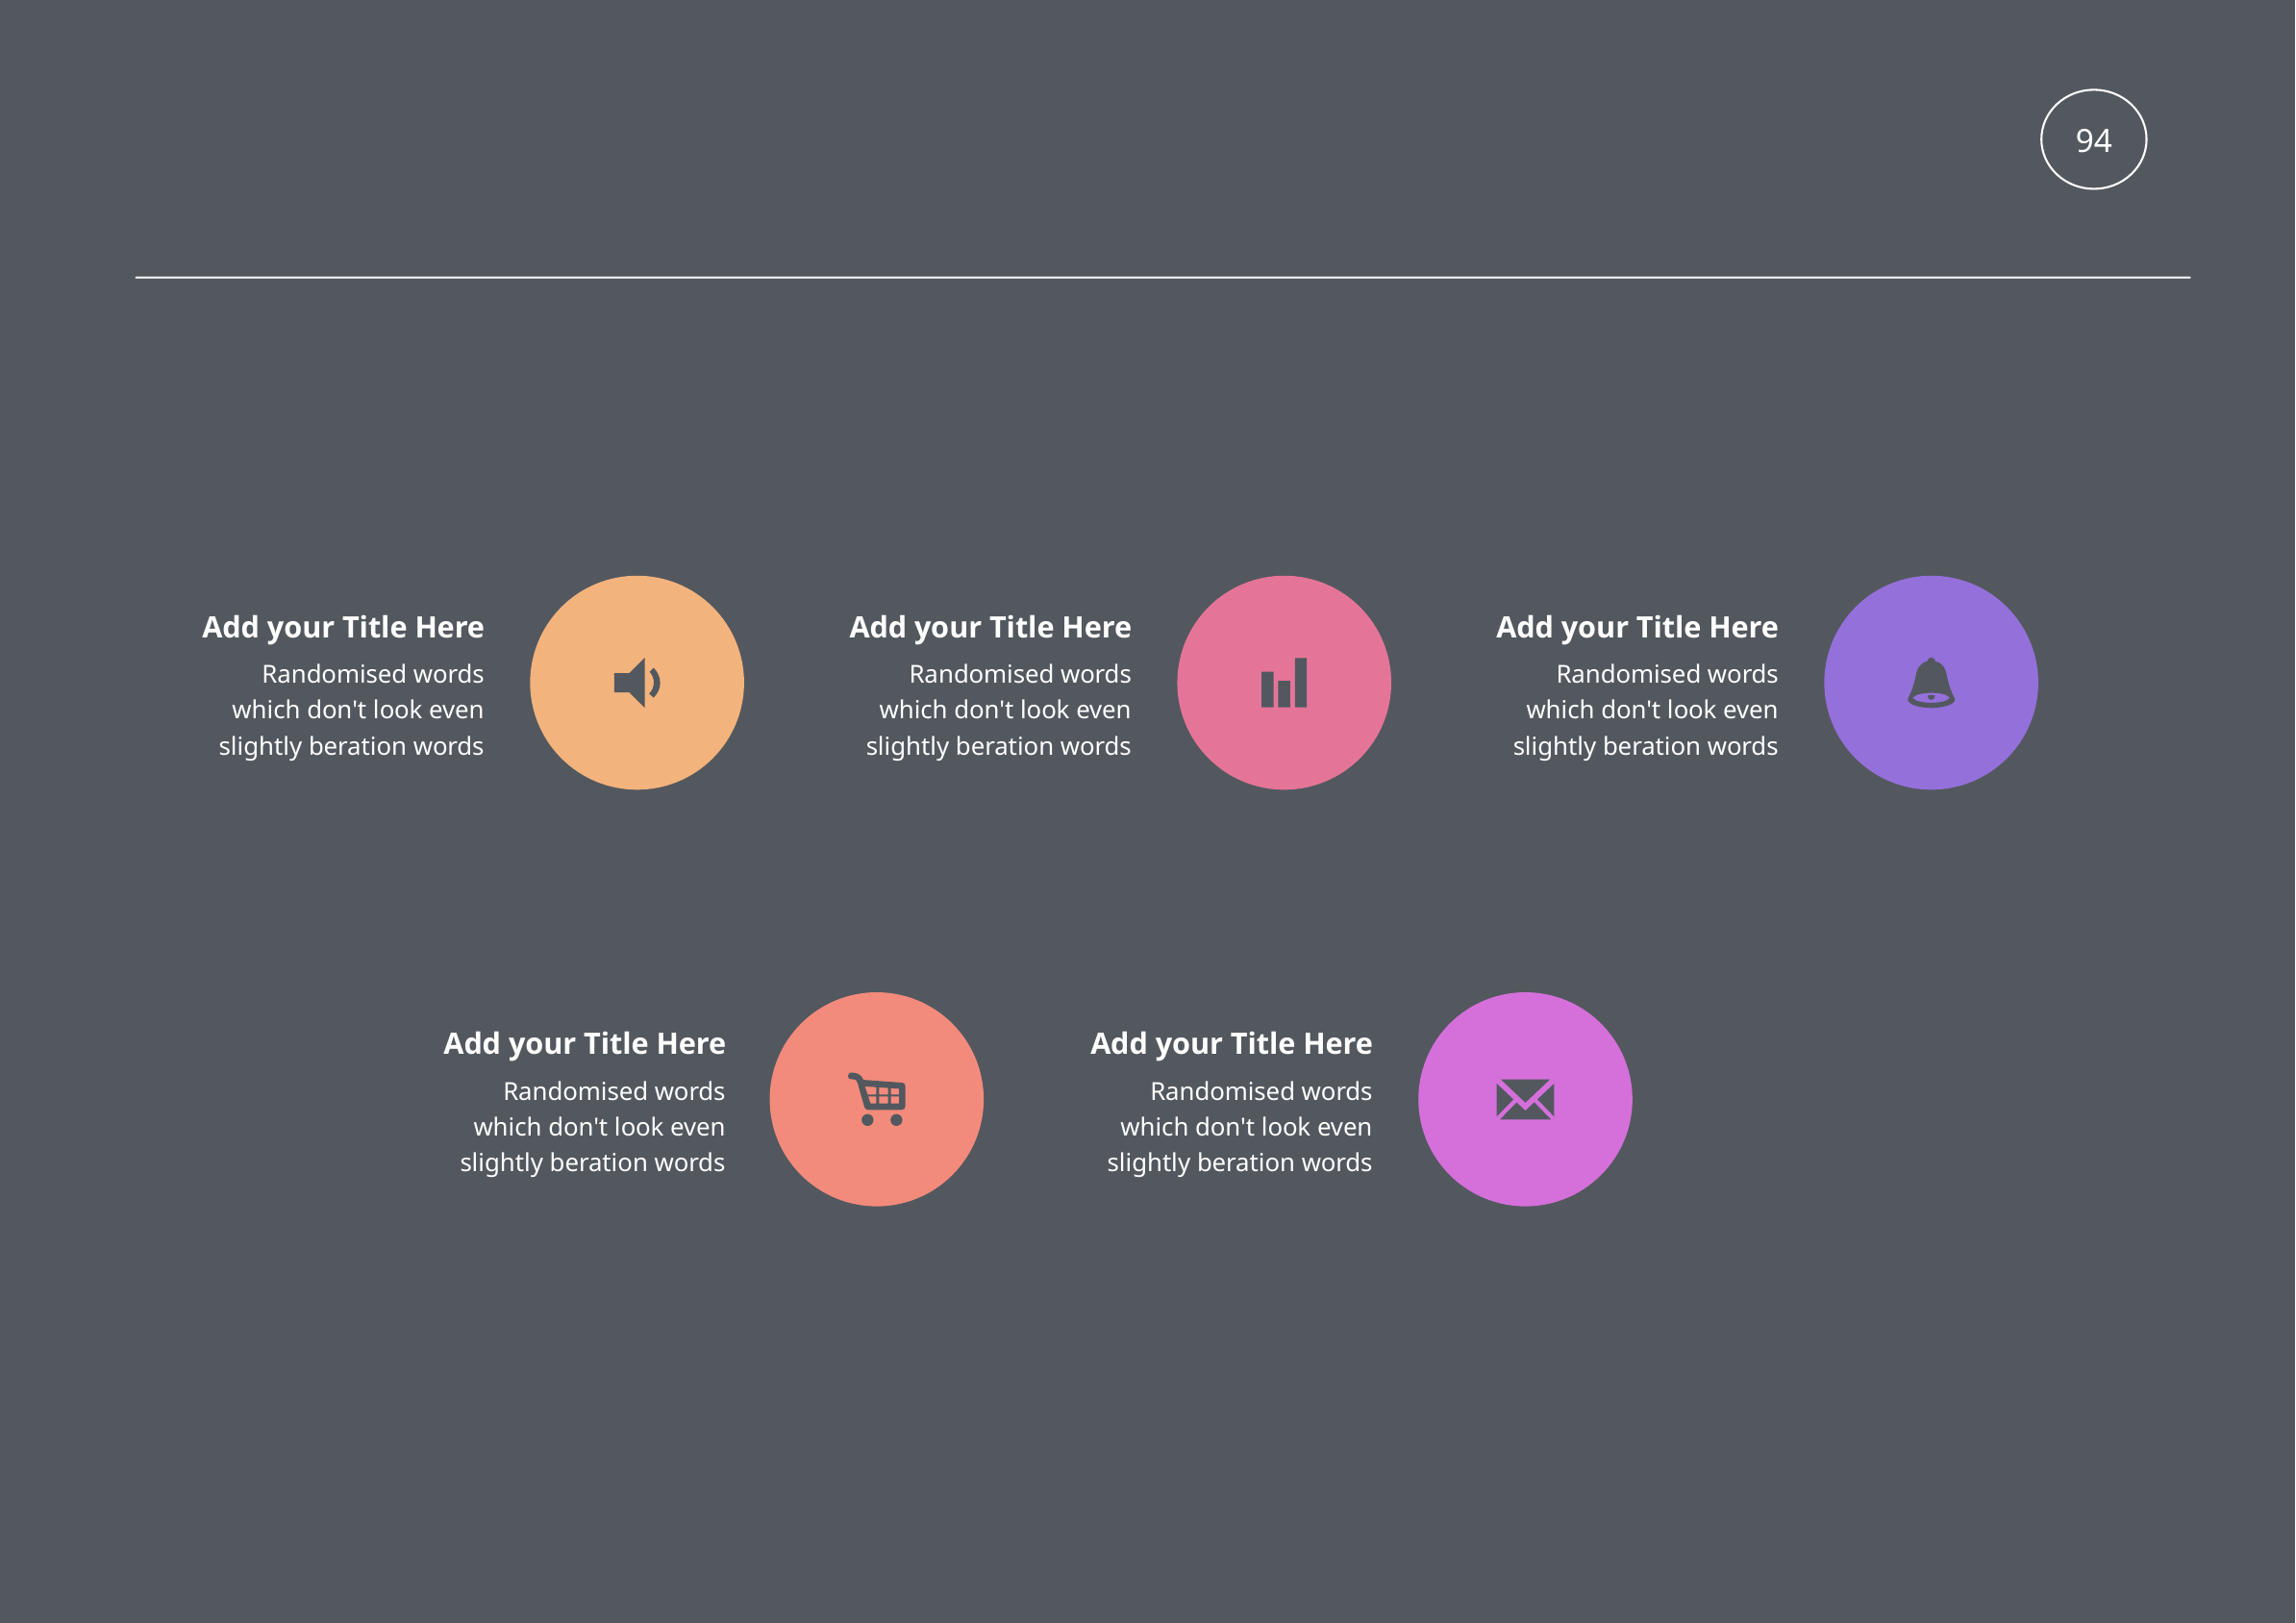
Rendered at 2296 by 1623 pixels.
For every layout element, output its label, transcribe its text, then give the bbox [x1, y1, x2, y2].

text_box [1285, 683, 1526, 1100]
text_box [530, 575, 744, 790]
text_box [1294, 658, 1308, 683]
text_box Add your Title Here [433, 1013, 636, 1061]
text_box Randomised words which don't look even slightly beration words [188, 644, 485, 768]
text_box Add your Title Here [192, 597, 485, 644]
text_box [1526, 683, 1932, 1100]
text_box [649, 667, 661, 683]
text_box [1418, 1100, 1633, 1207]
text_box [1537, 1100, 1555, 1117]
text_box Add your Title Here [839, 597, 1132, 644]
text_box Randomised words which don't look even slightly beration words [1077, 1100, 1373, 1186]
text_box [890, 1113, 903, 1127]
text_box [1496, 1100, 1513, 1117]
text_box Randomised words which don't look even slightly beration words [1483, 644, 1780, 683]
text_box [1499, 1102, 1552, 1120]
text_box [613, 658, 645, 700]
text_box Randomised words which don't look even slightly beration words [430, 1061, 726, 1186]
text_box Add your Title Here [1486, 597, 1779, 644]
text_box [877, 683, 1285, 1100]
text_box [1177, 575, 1392, 683]
text_box [1261, 671, 1274, 683]
text_box [861, 1113, 874, 1127]
slide_number 94 [2039, 84, 2149, 191]
text_box [861, 1100, 906, 1111]
text_box [1824, 575, 2038, 790]
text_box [636, 683, 877, 1100]
text_box Randomised words which don't look even slightly beration words [836, 644, 1133, 683]
text_box [1913, 657, 1956, 709]
text_box [769, 1100, 985, 1207]
